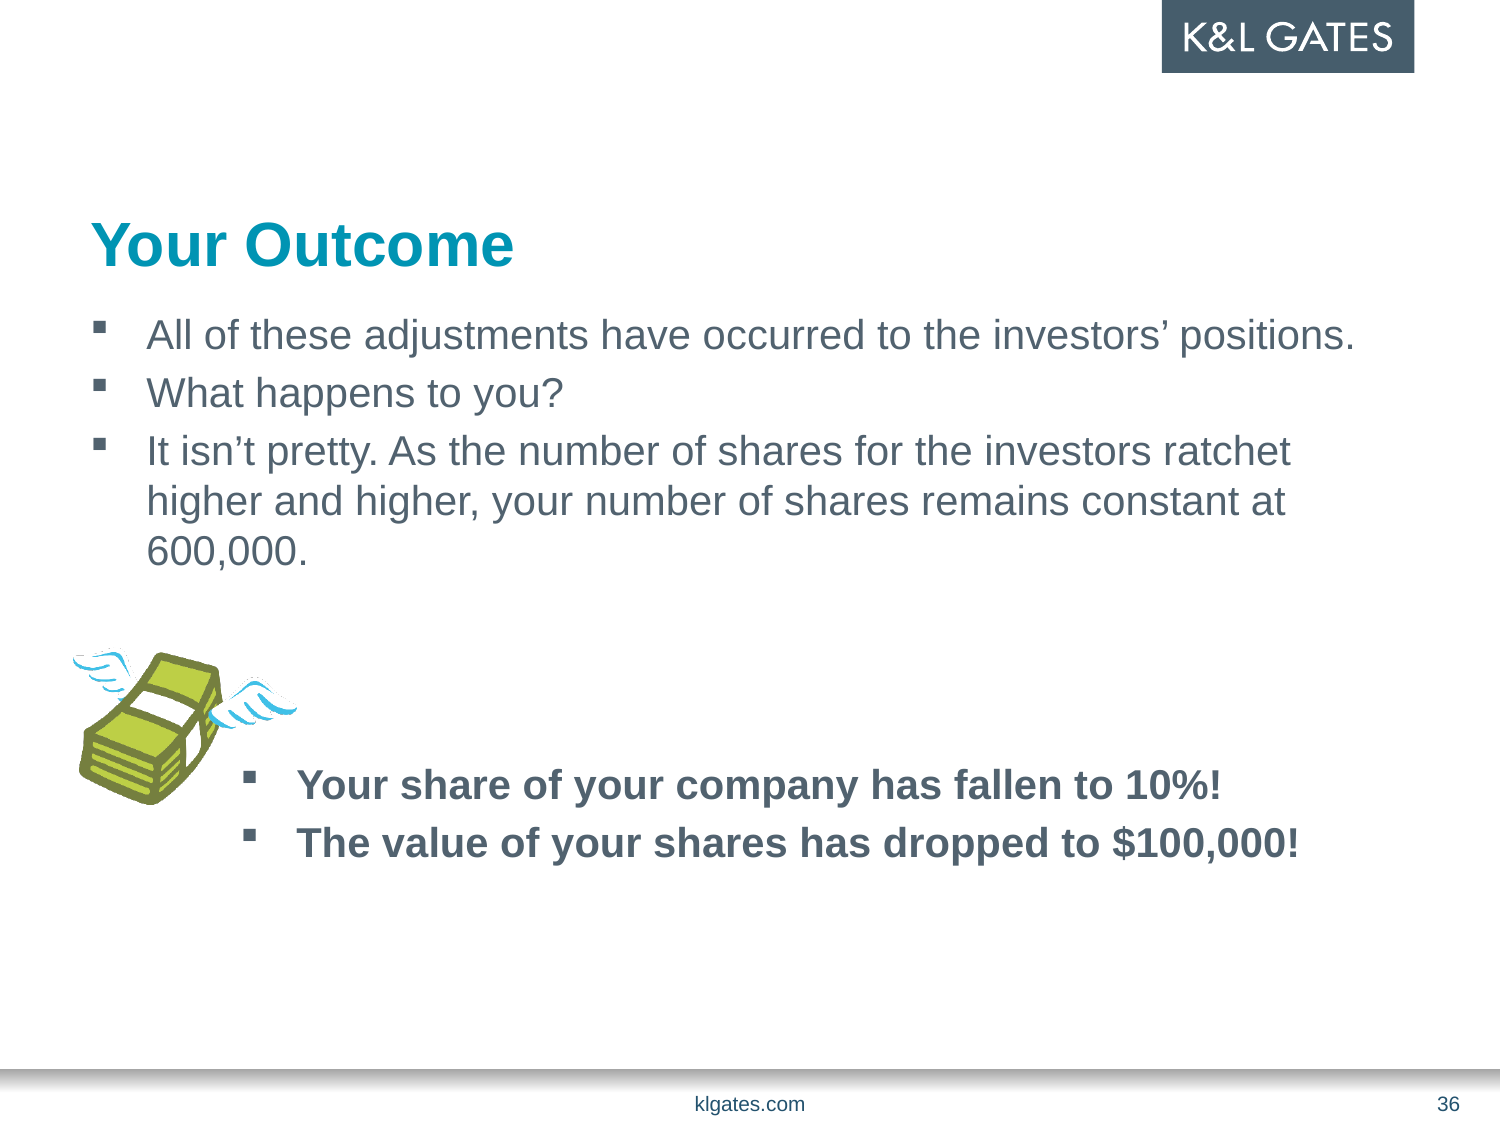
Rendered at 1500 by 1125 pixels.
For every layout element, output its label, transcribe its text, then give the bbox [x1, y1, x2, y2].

title Your Outcome [75, 187, 1425, 295]
footer klgates.com [512, 1087, 988, 1120]
list All of these adjustments have occurred to the investors’ positions. What happens to you? It isn’t pretty. As the number of shares for the investors ratchet higher and higher, your number of shares remains constant at 600,000. Your share of your company has fallen to 10%! The value of your shares has dropped to $100,000! [75, 299, 1425, 1005]
picture [71, 612, 299, 840]
slide_number 36 [1125, 1087, 1475, 1119]
